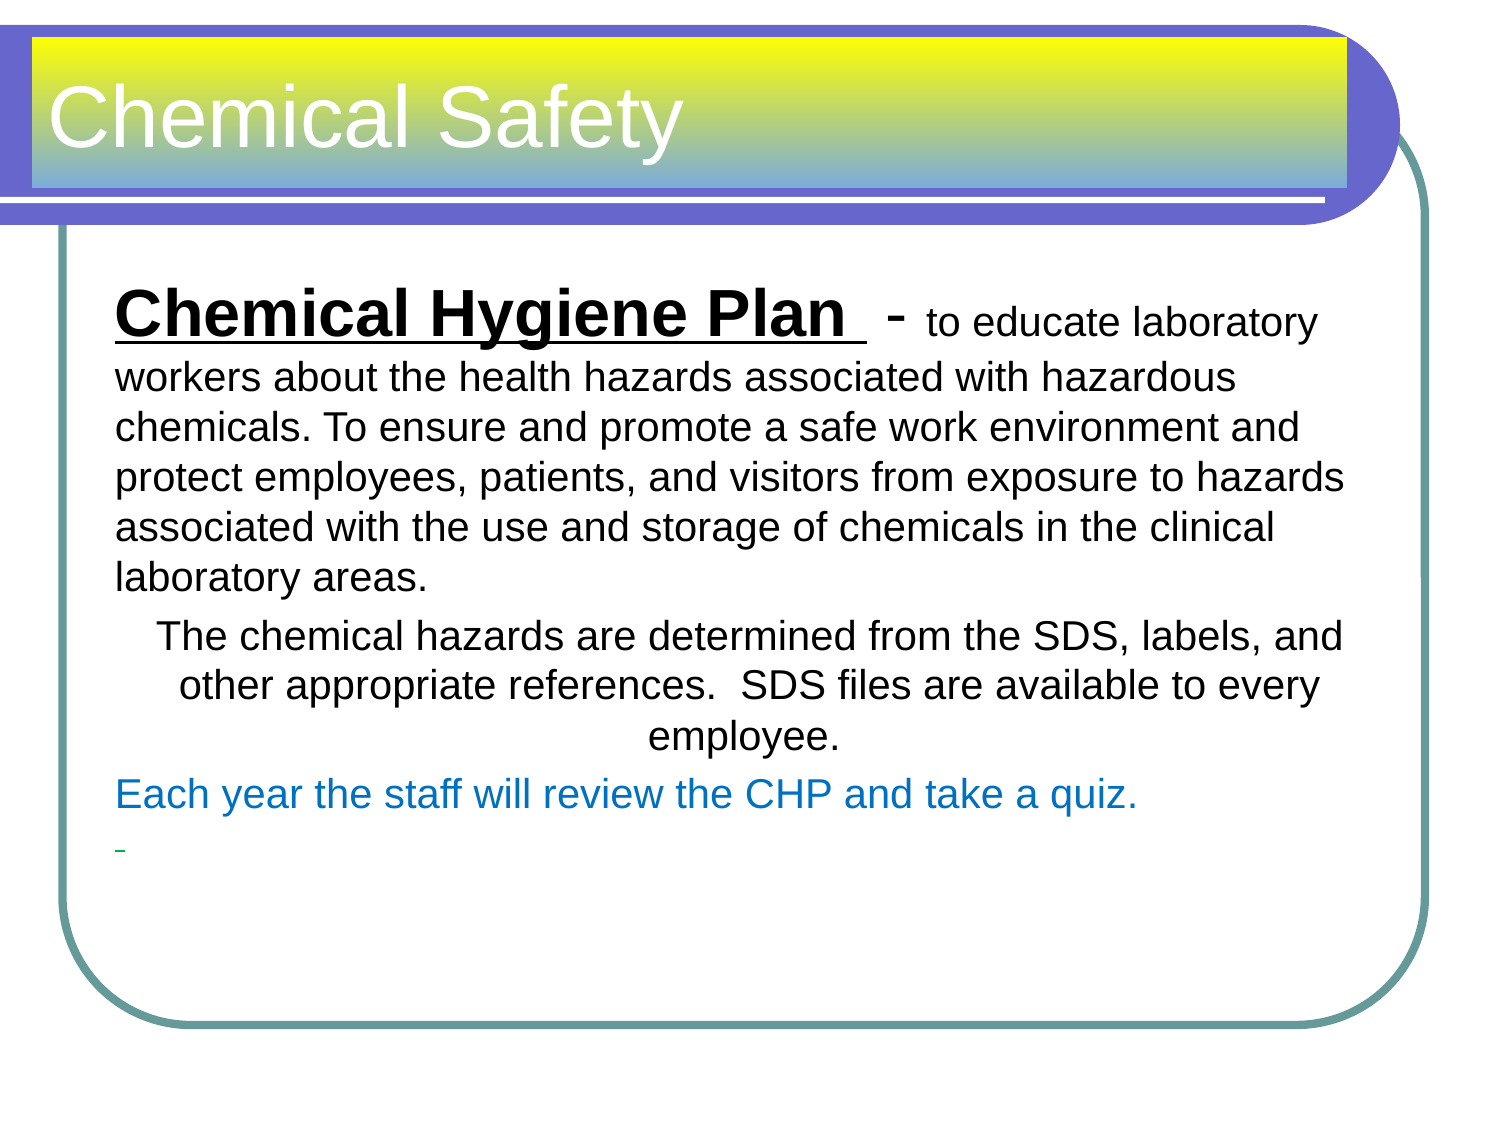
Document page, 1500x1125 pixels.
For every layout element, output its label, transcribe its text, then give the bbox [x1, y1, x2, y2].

list Chemical Hygiene Plan - to educate laboratory workers about the health hazards associated with hazardous chemicals. To ensure and promote a safe work environment and protect employees, patients, and visitors from exposure to hazards associated with the use and storage of chemicals in the clinical laboratory areas. The chemical hazards are determined from the SDS, labels, and other appropriate references. SDS files are available to every employee. Each year the staff will review the CHP and take a quiz. [99, 262, 1401, 988]
title Chemical Safety [31, 37, 1348, 188]
